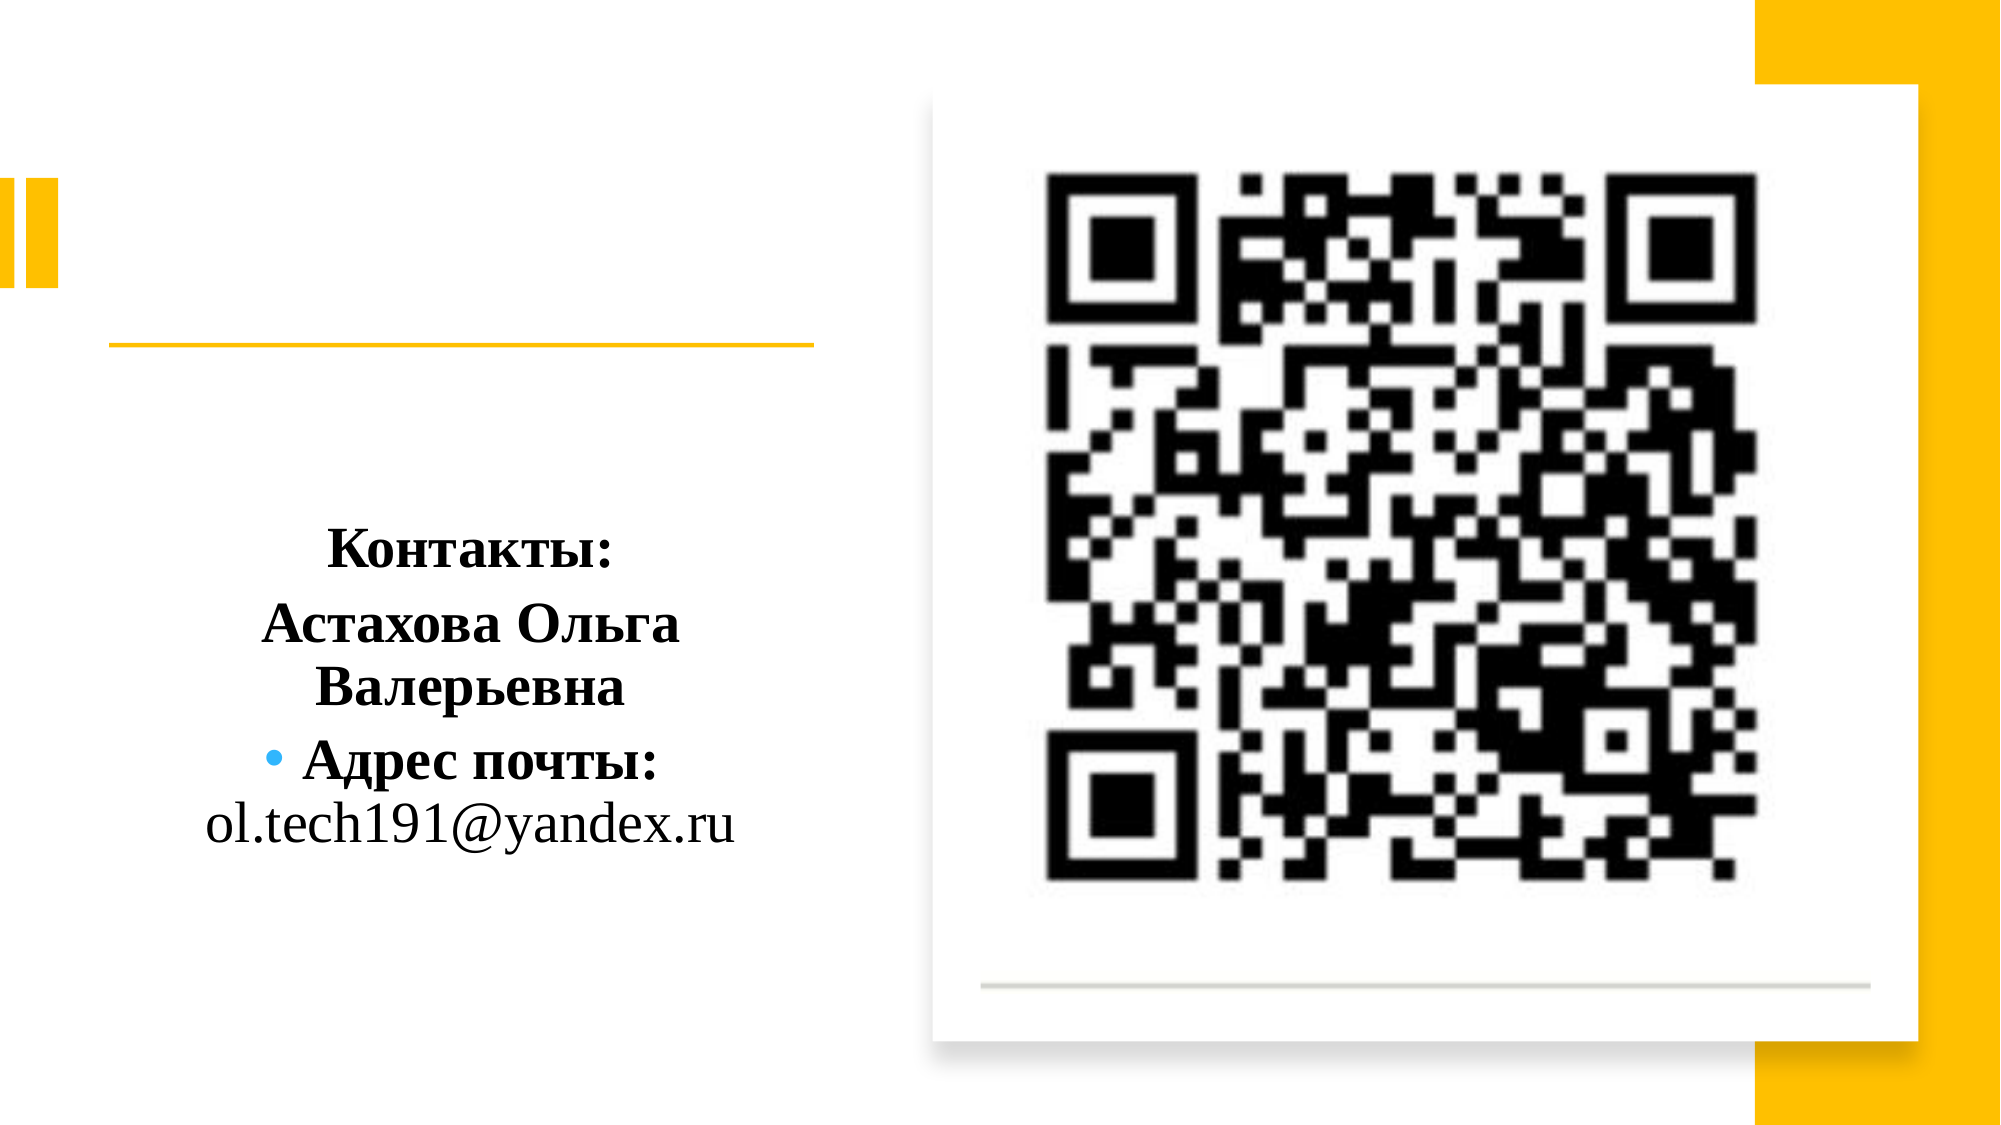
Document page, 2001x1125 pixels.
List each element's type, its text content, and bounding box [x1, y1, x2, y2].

text_box [1754, 0, 2000, 1125]
text_box Контакты: Астахова Ольга Валерьевна Адрес почты: ol.tech191@yandex.ru [96, 382, 845, 1036]
picture [980, 131, 1871, 994]
text_box [0, 0, 1754, 1125]
text_box [932, 83, 1919, 1042]
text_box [0, 177, 59, 289]
text_box [108, 342, 815, 348]
